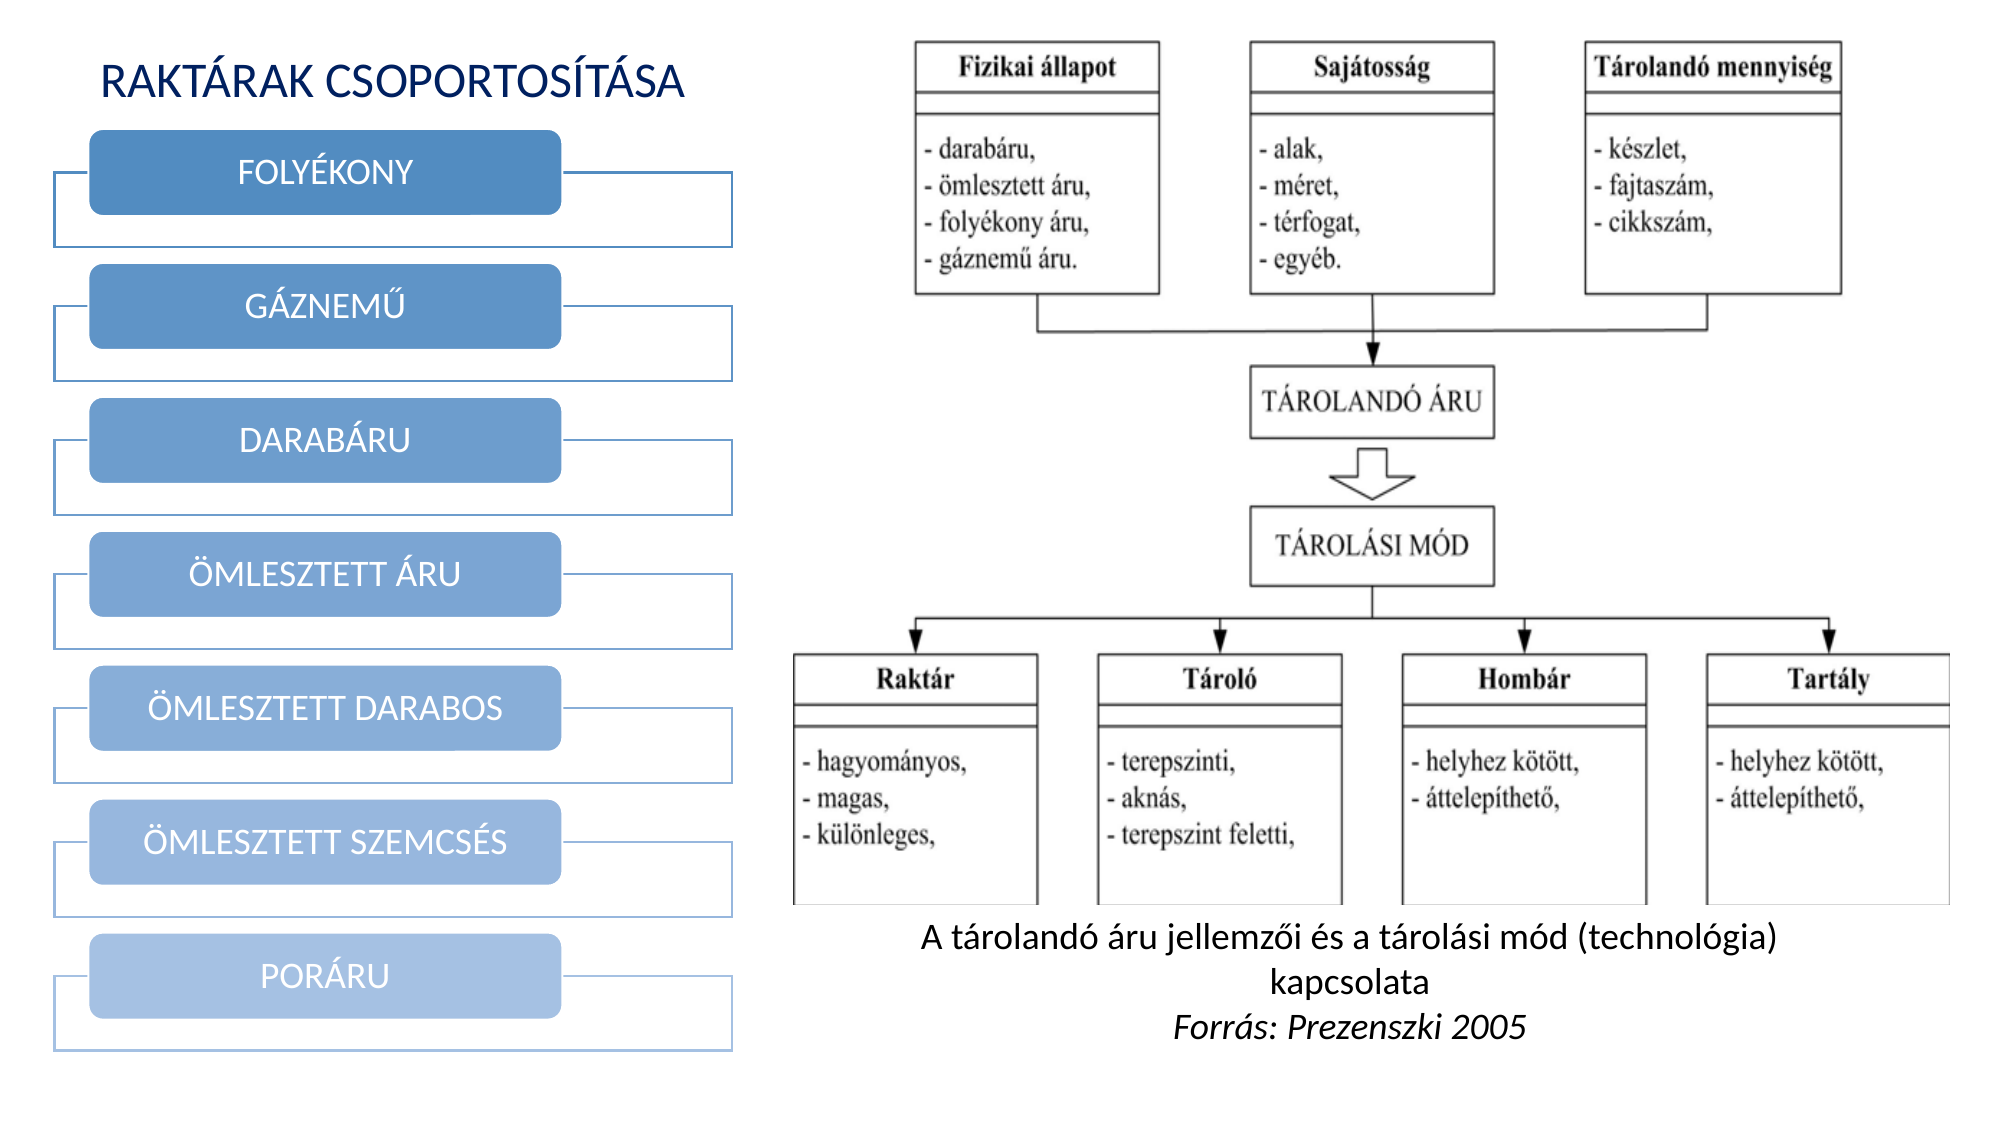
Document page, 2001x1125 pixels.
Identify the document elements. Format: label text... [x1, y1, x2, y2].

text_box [54, 115, 732, 1064]
text_box A tárolandó áru jellemzői és a tárolási mód (technológia) kapcsolata Forrás: Prezenszki 2005 [845, 905, 1855, 1100]
picture [793, 40, 1950, 905]
text_box RAKTÁRAK CSOPORTOSÍTÁSA [45, 40, 741, 115]
